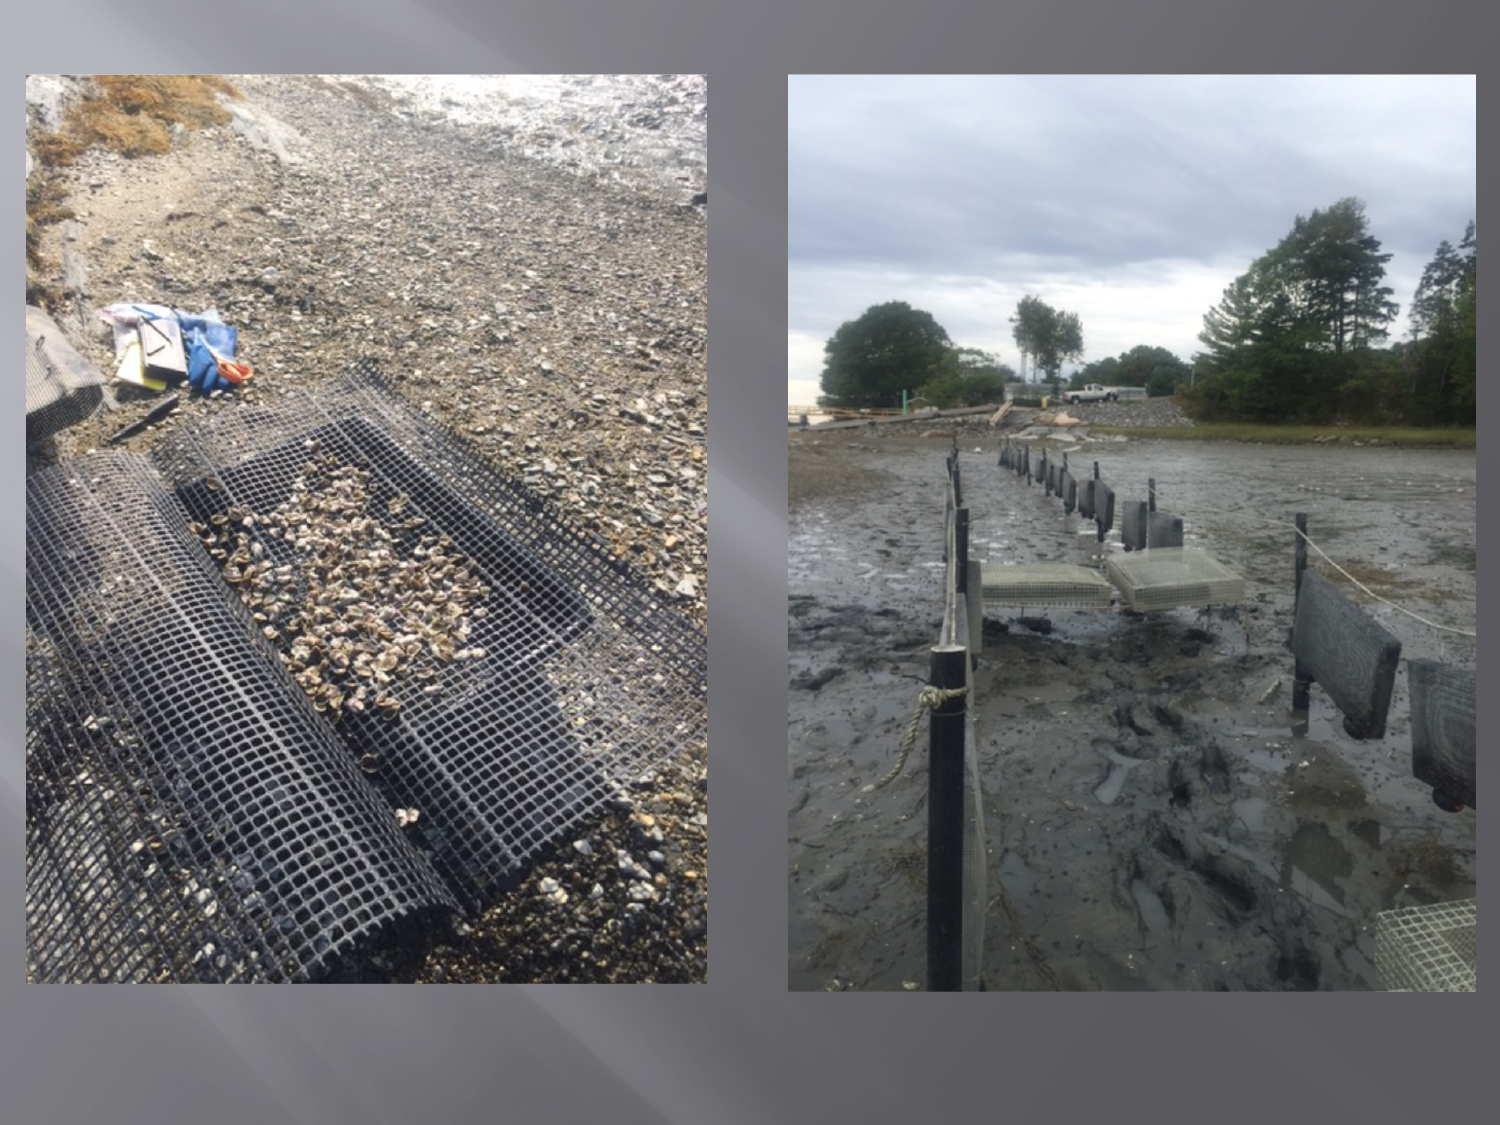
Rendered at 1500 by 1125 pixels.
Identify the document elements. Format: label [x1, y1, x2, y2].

picture [0, 75, 1500, 991]
